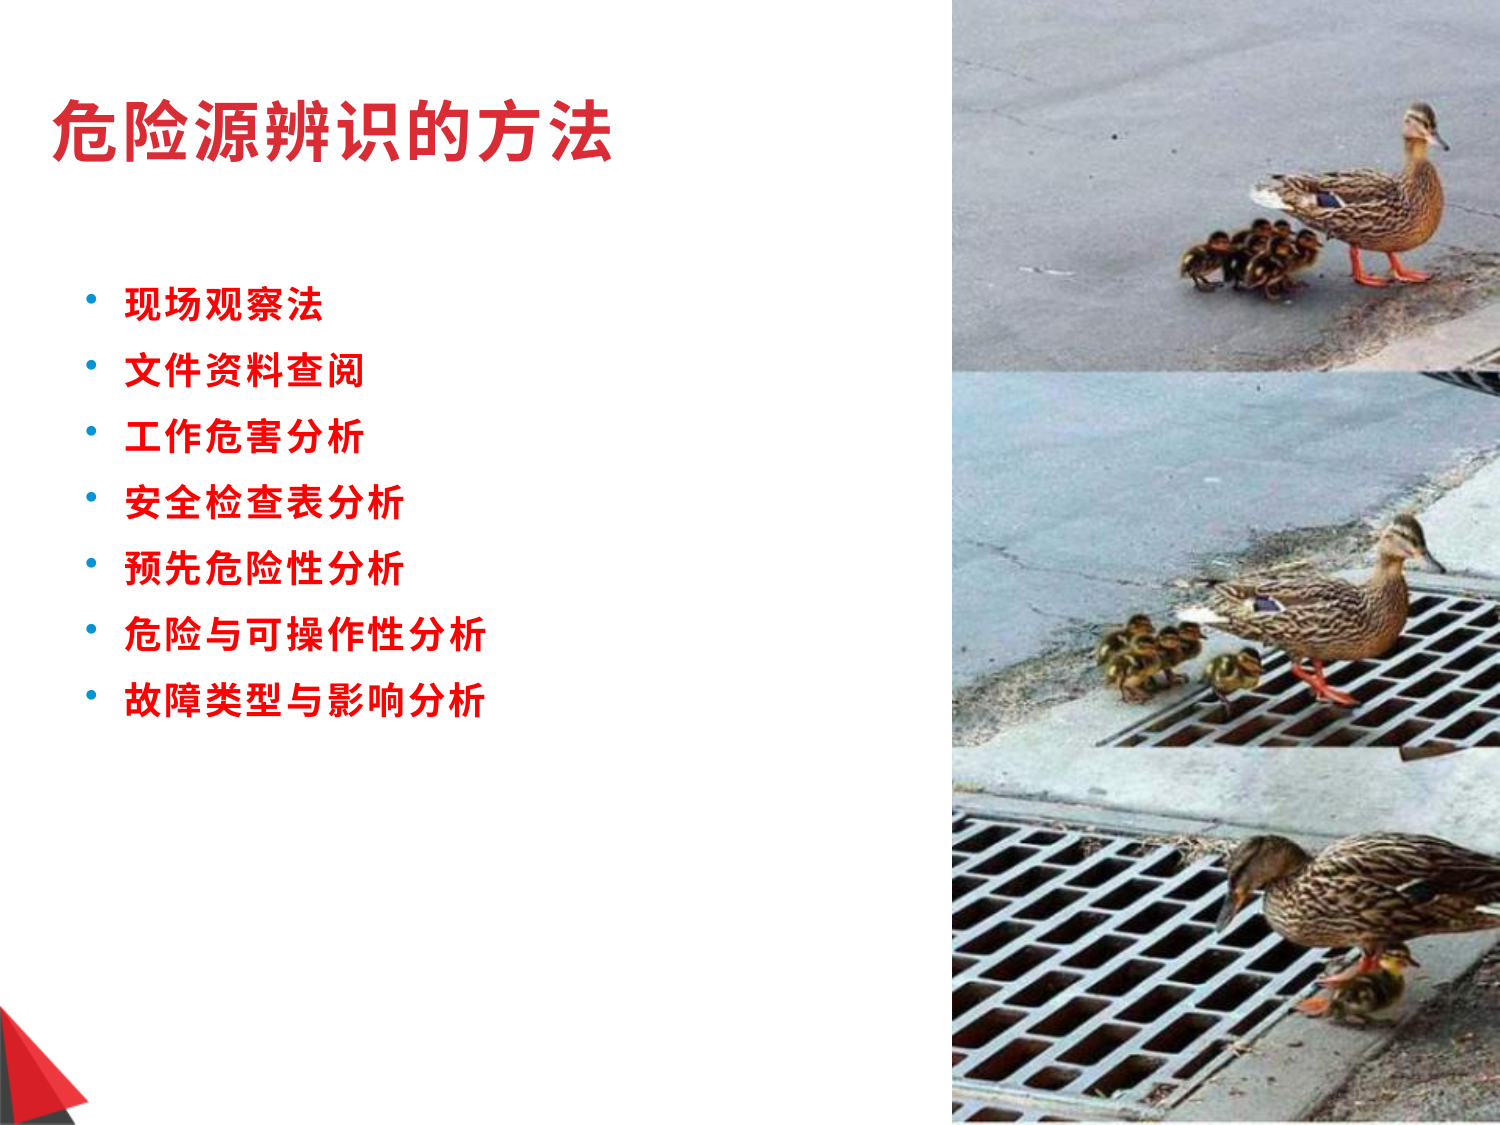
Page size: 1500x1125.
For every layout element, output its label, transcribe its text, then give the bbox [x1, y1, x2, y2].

title 危险源辨识的方法 [41, 42, 952, 218]
list 现场观察法 文件资料查阅 工作危害分析 安全检查表分析 预先危险性分析 危险与可操作性分析 故障类型与影响分析 [75, 262, 951, 1005]
picture [0, 1006, 89, 1125]
picture [952, 0, 1500, 1125]
